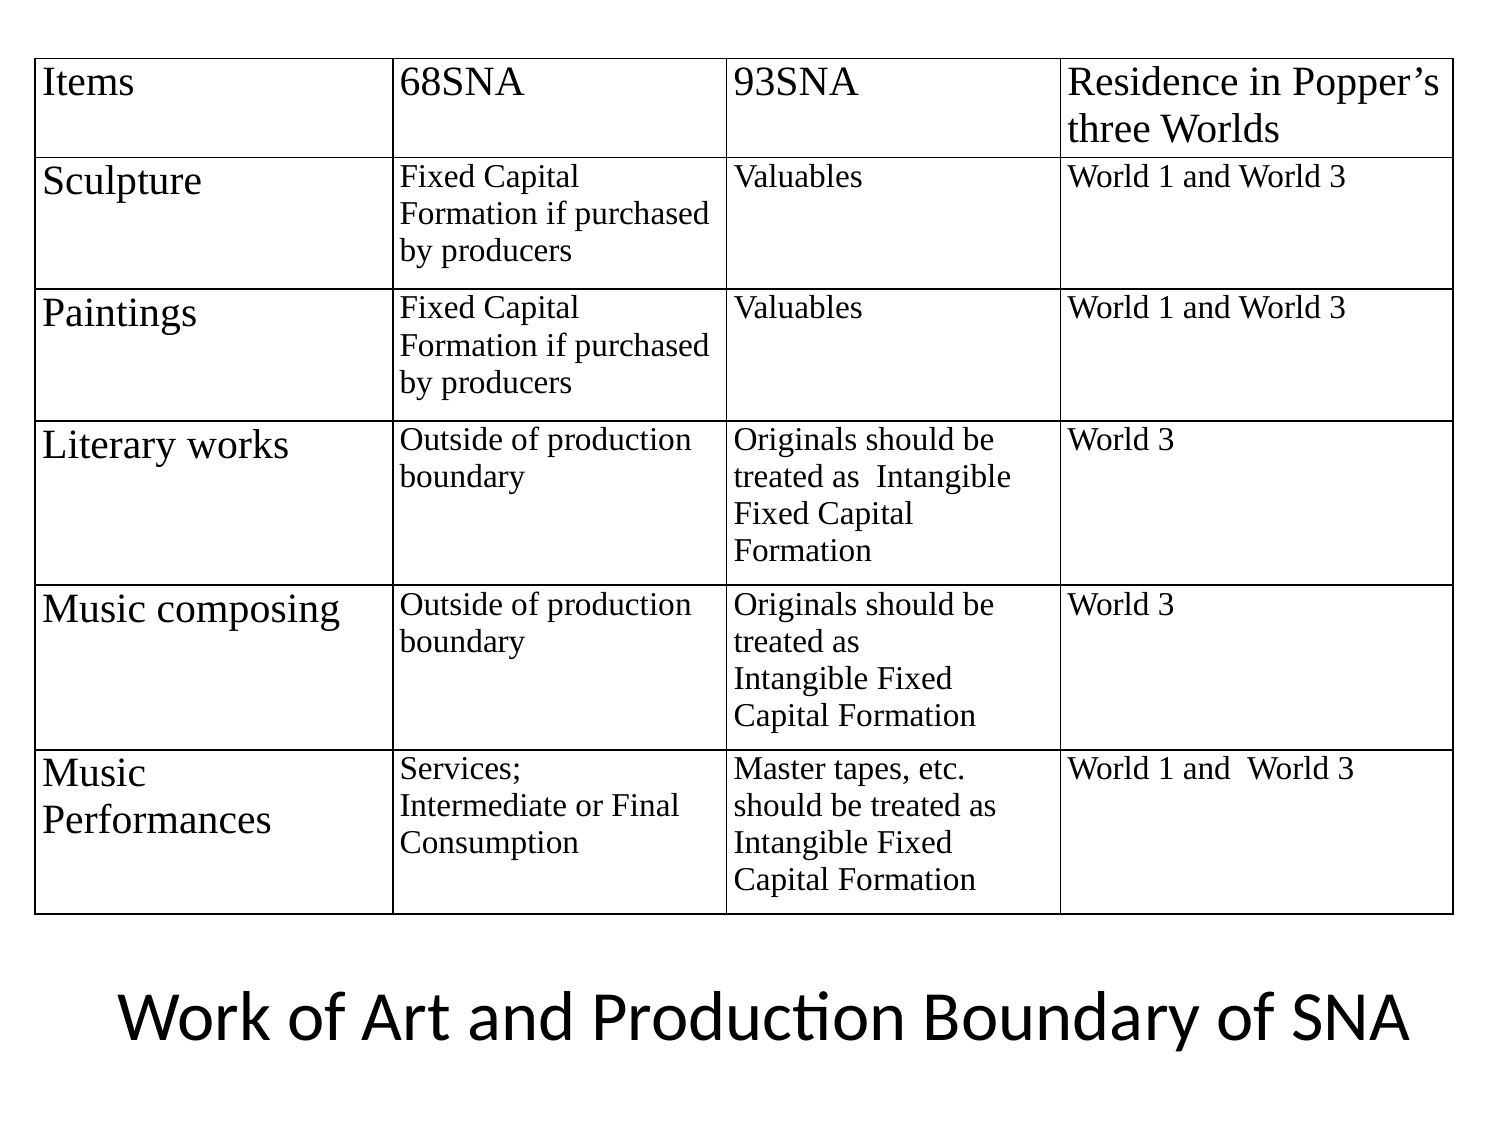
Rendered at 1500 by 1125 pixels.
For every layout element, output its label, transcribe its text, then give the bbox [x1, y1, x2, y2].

table_cell World 3 [1061, 586, 1452, 749]
table_cell Originals should be treated as Intangible Fixed Capital Formation [727, 586, 1060, 749]
table_cell World 1 and World 3 [1061, 158, 1452, 288]
table_cell Master tapes, etc. should be treated as Intangible Fixed Capital Formation [727, 751, 1060, 913]
table_cell Services; Intermediate or Final Consumption [394, 751, 726, 913]
table_cell World 1 and World 3 [1061, 290, 1452, 420]
table_header Items [36, 59, 392, 157]
table_header 93SNA [727, 59, 1060, 157]
table_cell Music Performances [36, 751, 392, 913]
table_cell Valuables [727, 290, 1060, 420]
table_cell Fixed Capital Formation if purchased by producers [394, 290, 726, 420]
table_cell Outside of production boundary [394, 586, 726, 749]
table_header Residence in Popper’s three Worlds [1061, 59, 1452, 157]
table_header 68SNA [394, 59, 726, 157]
table_cell Outside of production boundary [394, 422, 726, 584]
title Work of Art and Production Boundary of SNA [93, 925, 1437, 1099]
table_cell Originals should be treated as Intangible Fixed Capital Formation [727, 422, 1060, 584]
table_cell Paintings [36, 290, 392, 420]
table_cell Fixed Capital Formation if purchased by producers [394, 158, 726, 288]
table_cell World 1 and World 3 [1061, 751, 1452, 913]
table_cell World 3 [1061, 422, 1452, 584]
table_cell Sculpture [36, 158, 392, 288]
table_cell Literary works [36, 422, 392, 584]
table_cell Valuables [727, 158, 1060, 288]
table_cell Music composing [36, 586, 392, 749]
